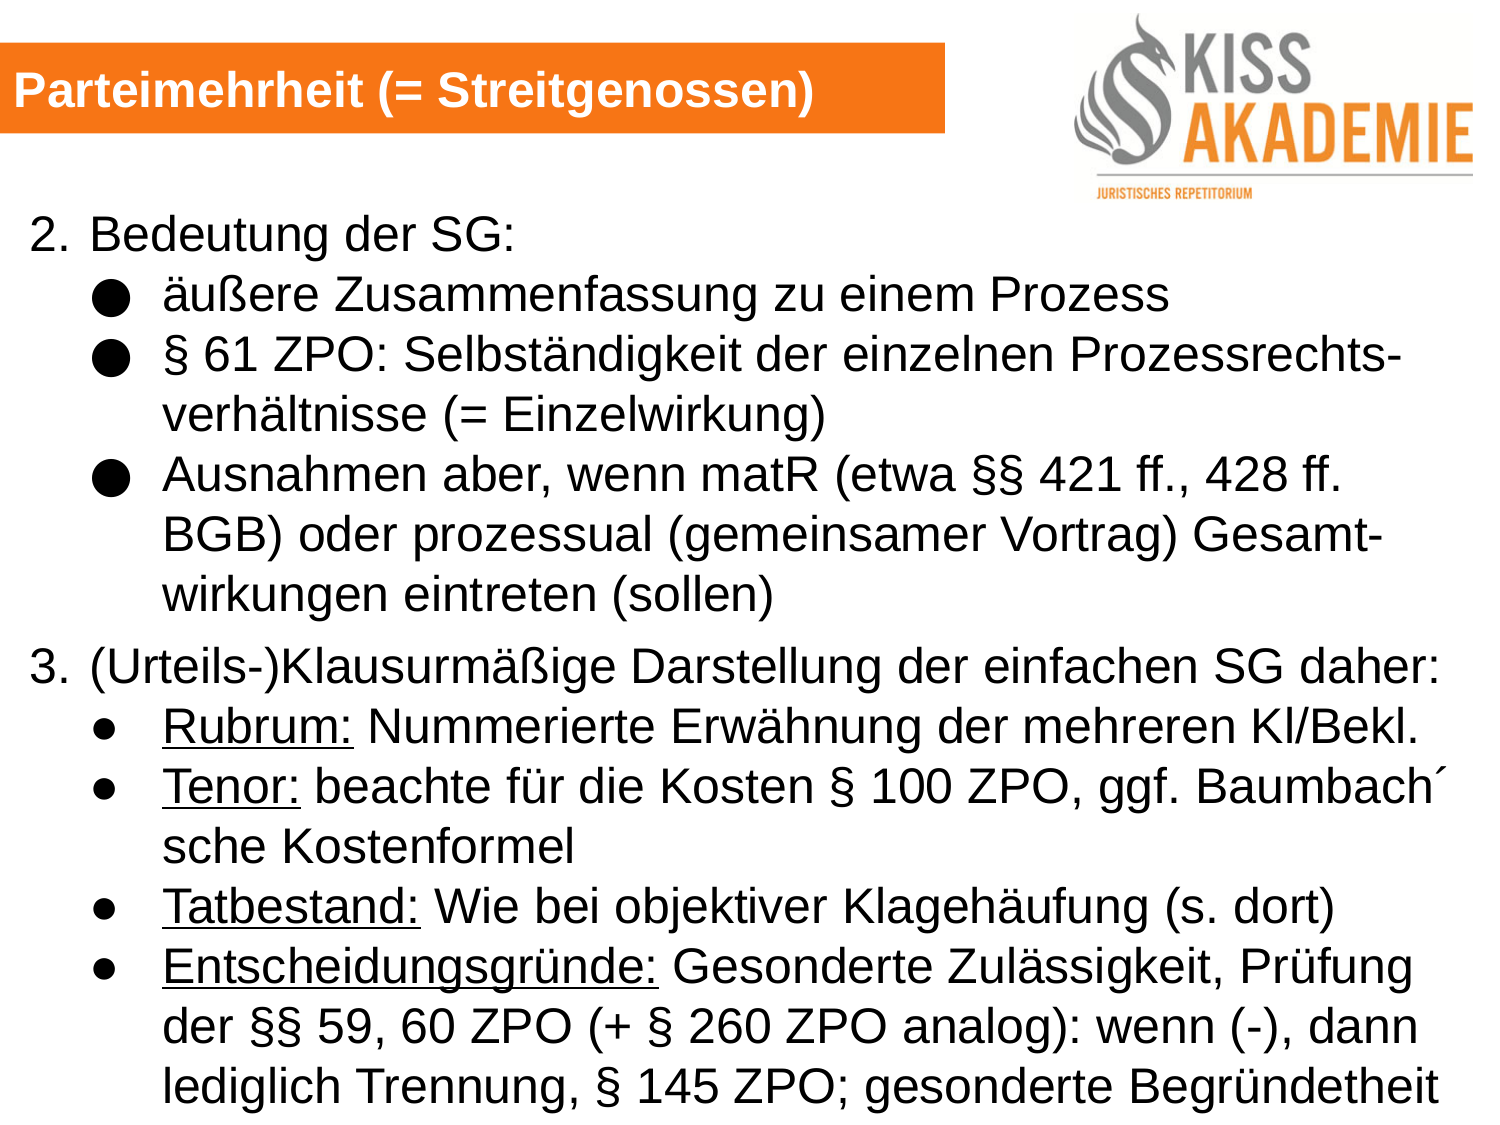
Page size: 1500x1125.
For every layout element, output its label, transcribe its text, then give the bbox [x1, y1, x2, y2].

picture [1074, 13, 1473, 203]
text_box Parteimehrheit (= Streitgenossen) [0, 42, 945, 134]
text_box 2. Bedeutung der SG: ● äußere Zusammenfassung zu einem Prozess ● § 61 ZPO: Selbständigkeit der einzelnen Prozessrechts- verhältnisse (= Einzelwirkung) ● Ausnahmen aber, wenn matR (etwa §§ 421 ff., 428 ff. BGB) oder prozessual (gemeinsamer Vortrag) Gesamt- wirkungen eintreten (sollen) 3. (Urteils-)Klausurmäßige Darstellung der einfachen SG daher: ● Rubrum: Nummerierte Erwähnung der mehreren Kl/Bekl. ● Tenor: beachte für die Kosten § 100 ZPO, ggf. Baumbach´ sche Kostenformel ● Tatbestand: Wie bei objektiver Klagehäufung (s. dort) ● Entscheidungsgründe: Gesonderte Zulässigkeit, Prüfung der §§ 59, 60 ZPO (+ § 260 ZPO analog): wenn (-), dann lediglich Trennung, § 145 ZPO; gesonderte Begründetheit [29, 201, 1459, 1114]
